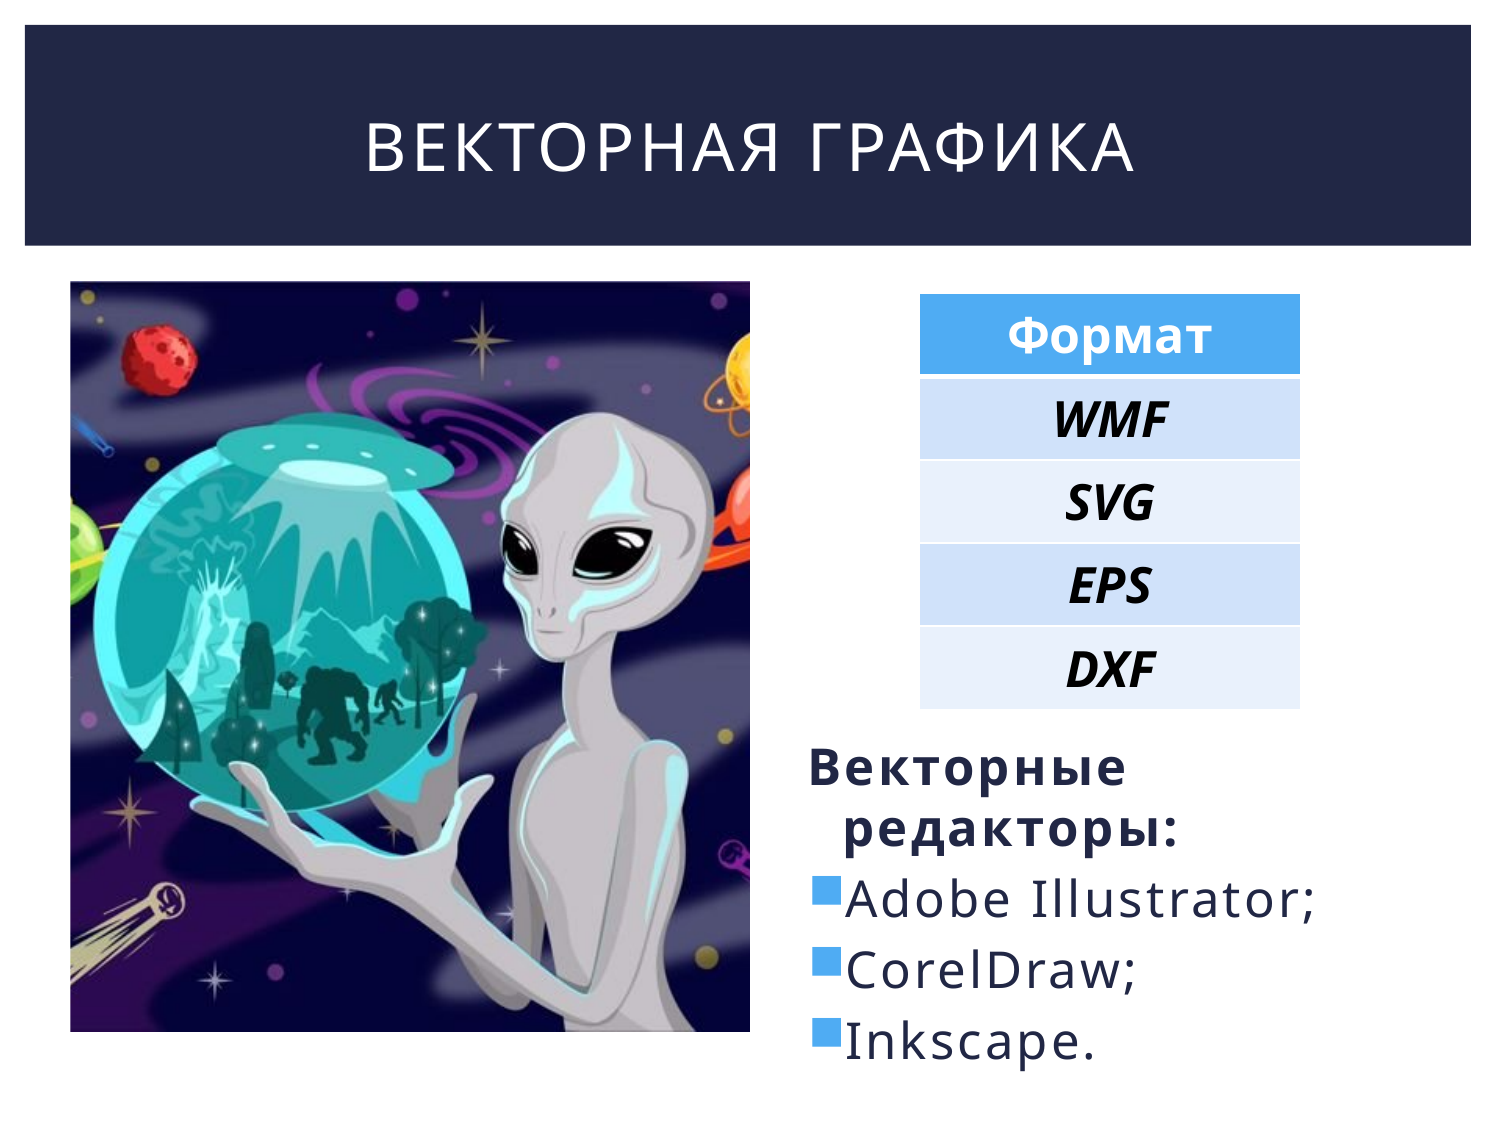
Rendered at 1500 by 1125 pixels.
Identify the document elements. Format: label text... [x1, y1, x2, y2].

picture [70, 280, 751, 1032]
table_header Формат [920, 294, 1300, 374]
title Векторная графика [62, 58, 1438, 232]
list Векторные редакторы: Adobe Illustrator; CorelDraw; Inkscape. [785, 726, 1448, 1079]
table_cell SVG [920, 461, 1300, 542]
table_cell WMF [920, 379, 1300, 459]
table_cell EPS [920, 544, 1300, 625]
table_cell DXF [920, 627, 1300, 709]
